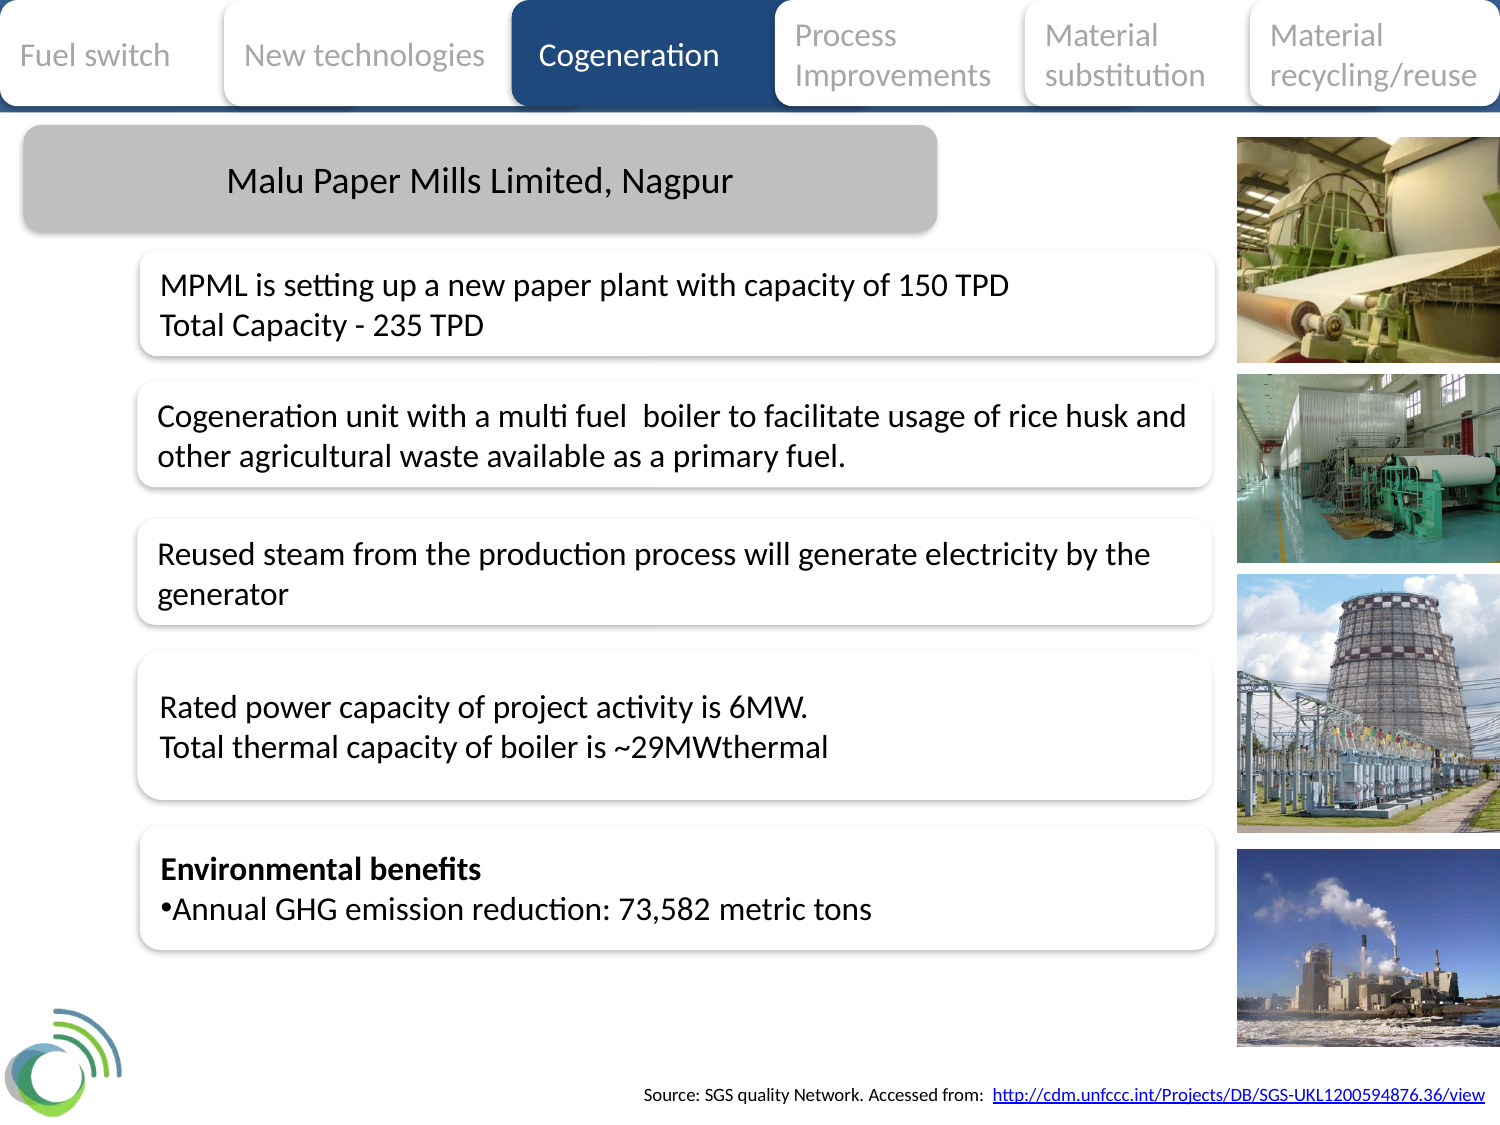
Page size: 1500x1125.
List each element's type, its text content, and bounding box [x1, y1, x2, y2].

text_box Environmental benefits Annual GHG emission reduction: 73,582 metric tons [137, 822, 1217, 953]
text_box Process Improvements [772, 0, 1032, 109]
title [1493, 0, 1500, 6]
text_box Source: SGS quality Network. Accessed from: http://cdm.unfccc.int/Projects/DB/SGS-UKL1200594876.36/view [129, 1074, 1500, 1113]
text_box Material recycling/reuse [1247, 0, 1500, 109]
text_box New technologies [222, 0, 518, 109]
text_box Reused steam from the production process will generate electricity by the generator [135, 516, 1215, 628]
text_box Cogeneration unit with a multi fuel boiler to facilitate usage of rice husk and other agricultural waste available as a primary fuel. [135, 379, 1215, 490]
text_box Malu Paper Mills Limited, Nagpur [21, 122, 940, 234]
text_box Fuel switch [0, 0, 231, 109]
text_box MPML is setting up a new paper plant with capacity of 150 TPD Total Capacity - 235 TPD [137, 247, 1217, 359]
text_box Rated power capacity of project activity is 6MW. Total thermal capacity of boiler is ~29MWthermal [135, 647, 1215, 803]
text_box Cogeneration [509, 0, 782, 109]
picture [0, 999, 126, 1125]
picture [1237, 849, 1500, 1048]
picture [1237, 137, 1500, 363]
text_box Material substitution [1022, 0, 1257, 109]
picture [1237, 574, 1500, 834]
picture [1237, 374, 1500, 563]
